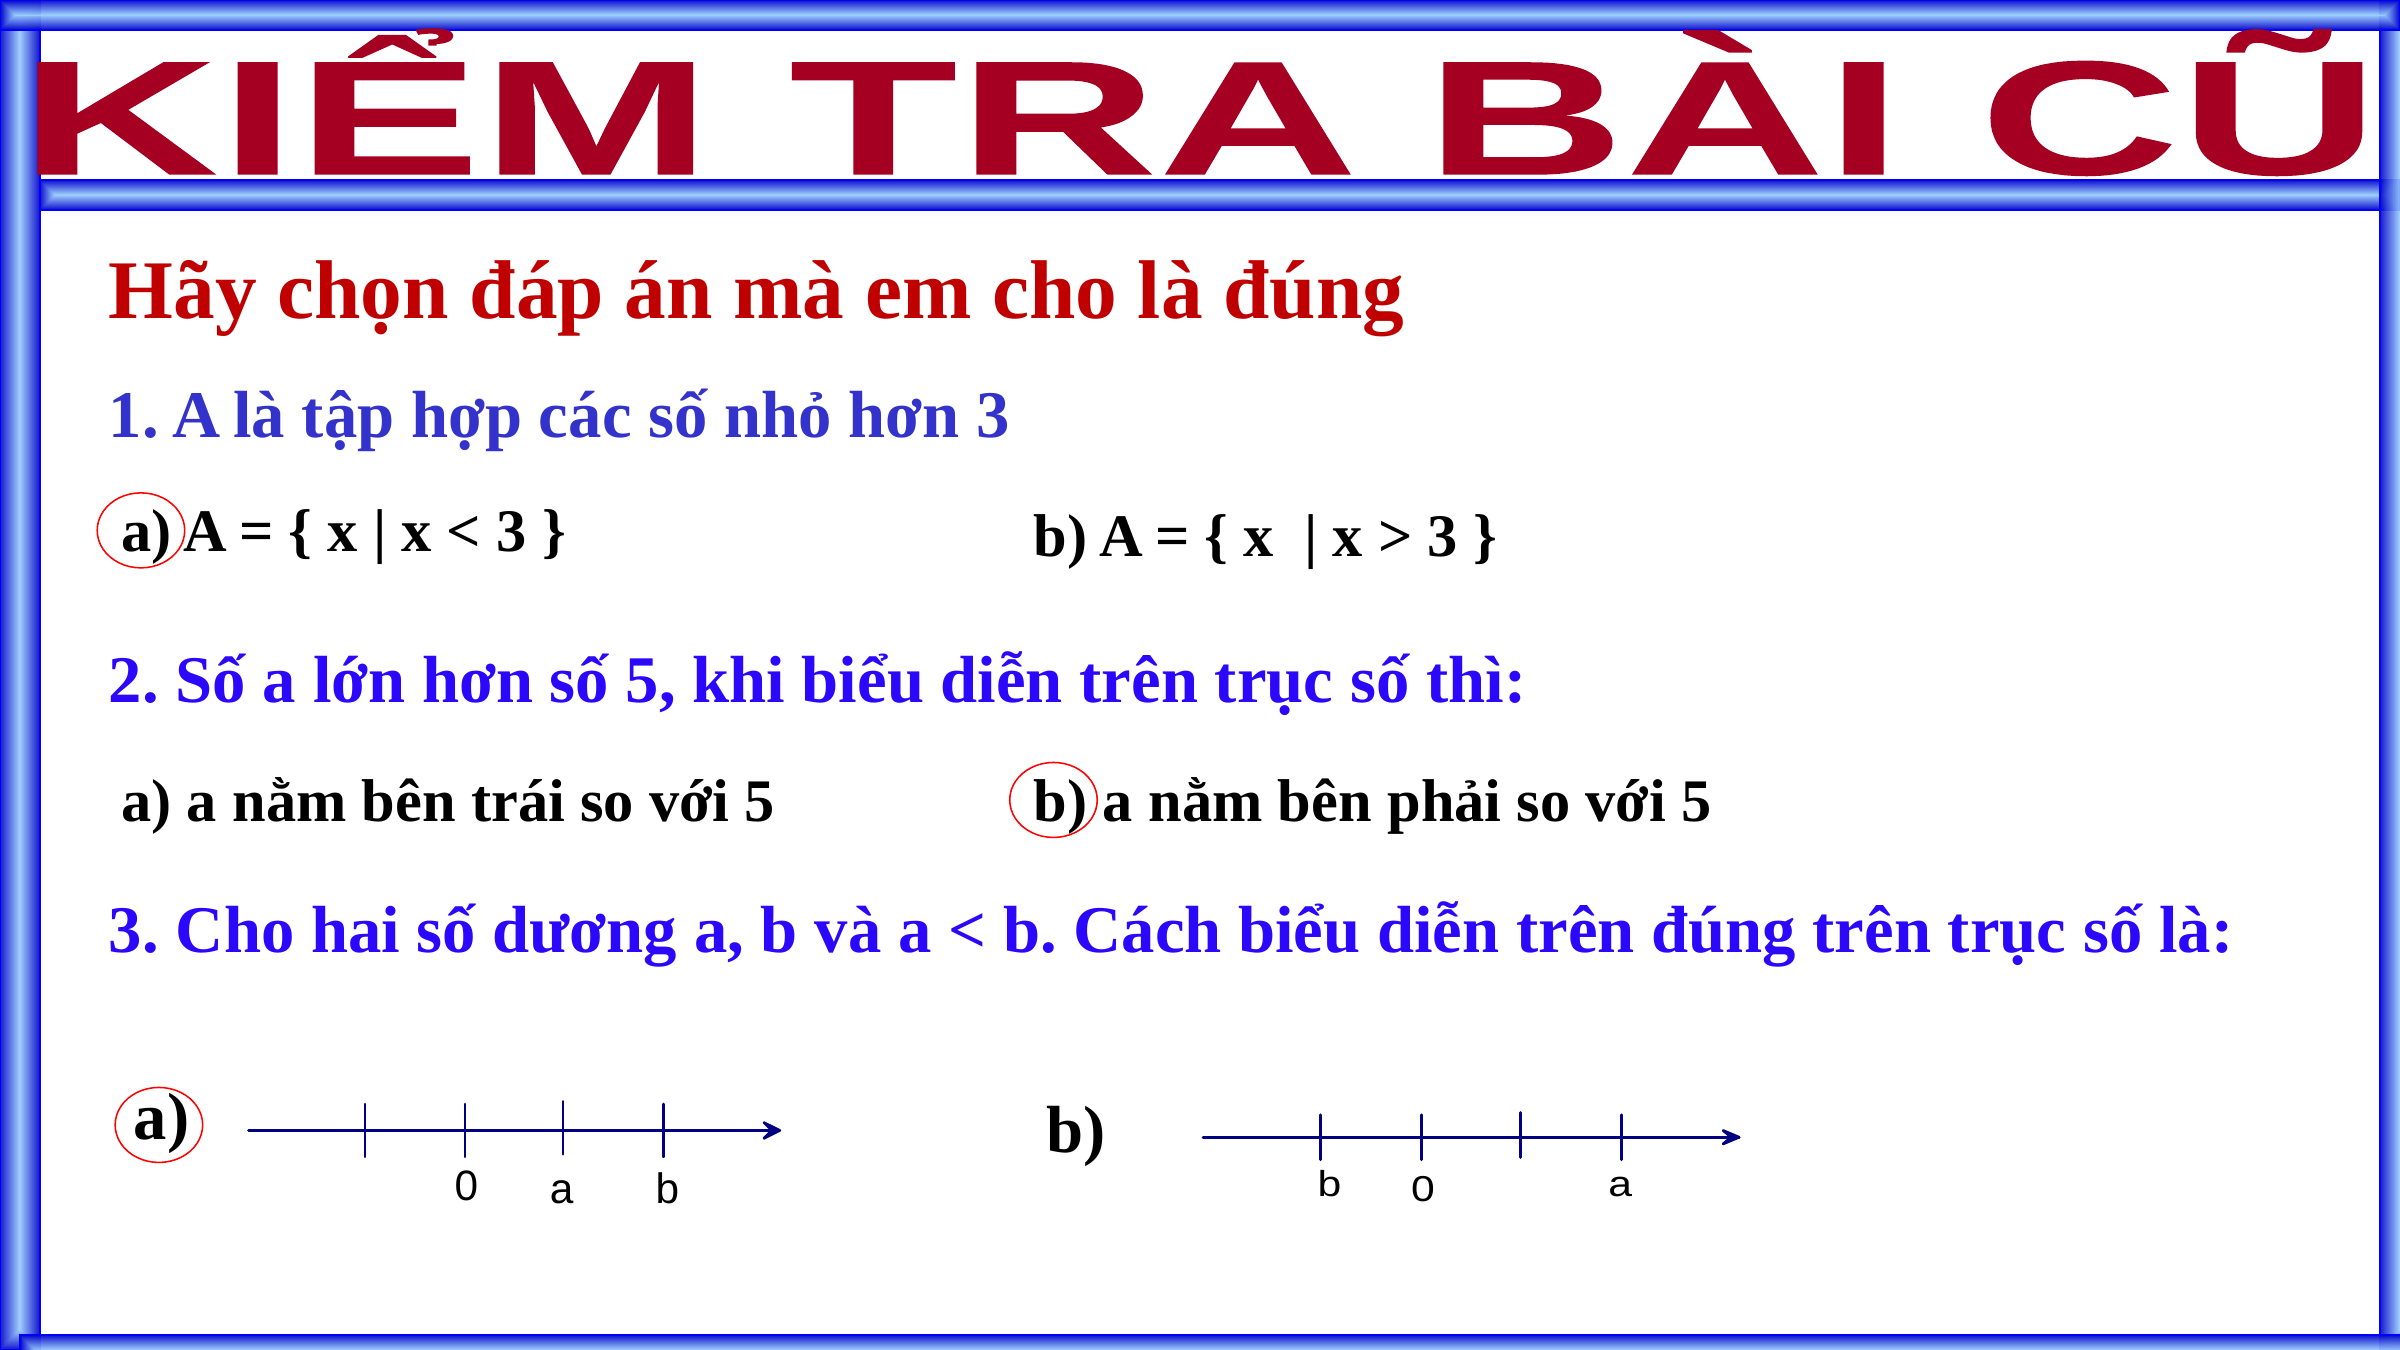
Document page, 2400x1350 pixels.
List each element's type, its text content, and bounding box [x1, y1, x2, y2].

text_box 1. A là tập hợp các số nhỏ hơn 3 [87, 360, 2038, 462]
text_box 3. Cho hai số dương a, b và a < b. Cách biểu diễn trên đúng trên trục số là: [87, 874, 2350, 977]
text_box [0, 0, 2400, 30]
text_box Hãy chọn đáp án mà em cho là đúng [87, 225, 2088, 347]
text_box [97, 492, 185, 568]
text_box [19, 1335, 2400, 1350]
text_box b) [1025, 1074, 1069, 1177]
text_box [40, 180, 2379, 210]
text_box b) A = { x | x > 3 } [1012, 485, 1625, 580]
text_box 2. Số a lớn hơn số 5, khi biểu diễn trên trục số thì: [87, 624, 2288, 727]
picture [1074, 999, 1876, 1294]
text_box a) a nằm bên trái so với 5 [99, 750, 875, 844]
text_box b) a nằm bên phải so với 5 [1012, 750, 1788, 844]
text_box [115, 1095, 132, 1155]
picture [137, 987, 913, 1326]
text_box a) [112, 1062, 132, 1164]
text_box a) A = { x | x < 3 } [99, 480, 713, 574]
text_box [0, 30, 40, 1350]
text_box [2379, 30, 2400, 1335]
text_box [1009, 762, 1098, 838]
